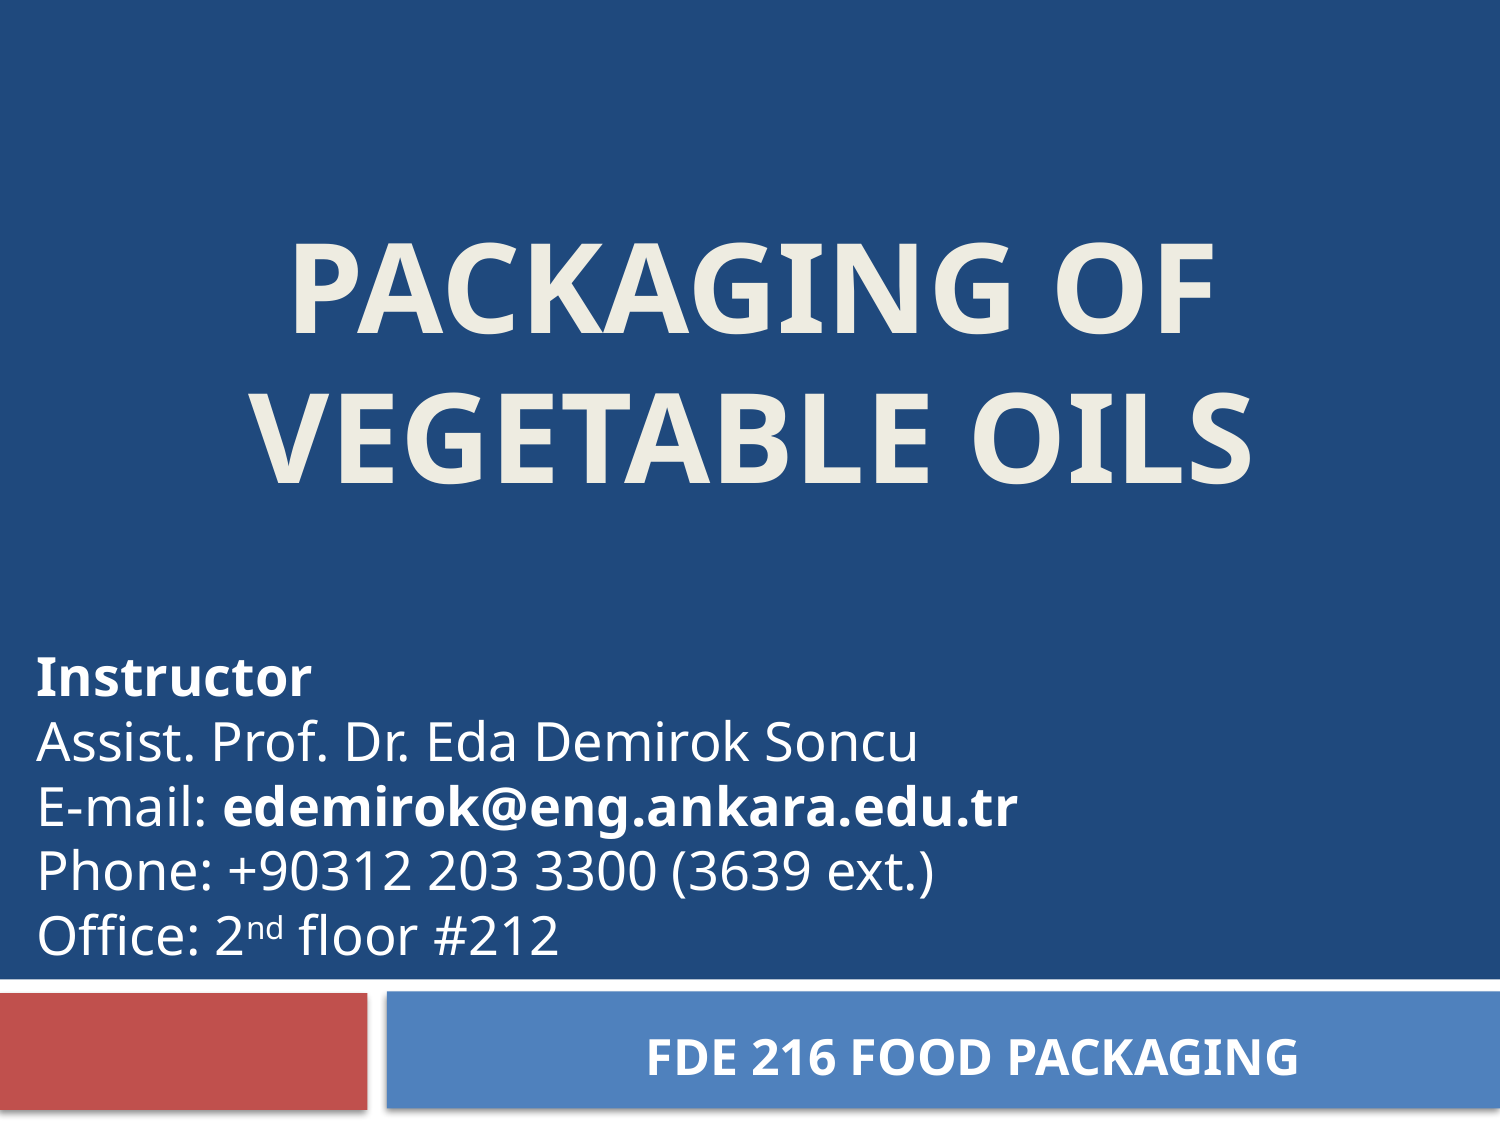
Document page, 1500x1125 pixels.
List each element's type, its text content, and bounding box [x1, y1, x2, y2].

subtitle Instructor Assist. Prof. Dr. Eda Demirok Soncu E-mail: edemirok@eng.ankara.edu.tr Phone: +90312 203 3300 (3639 ext.) Office: 2nd floor #212 [21, 637, 1130, 971]
text_box Fde 216 food packagıng [500, 1001, 1446, 1093]
title PACKAGING of vegetable oıls [58, 98, 1447, 516]
